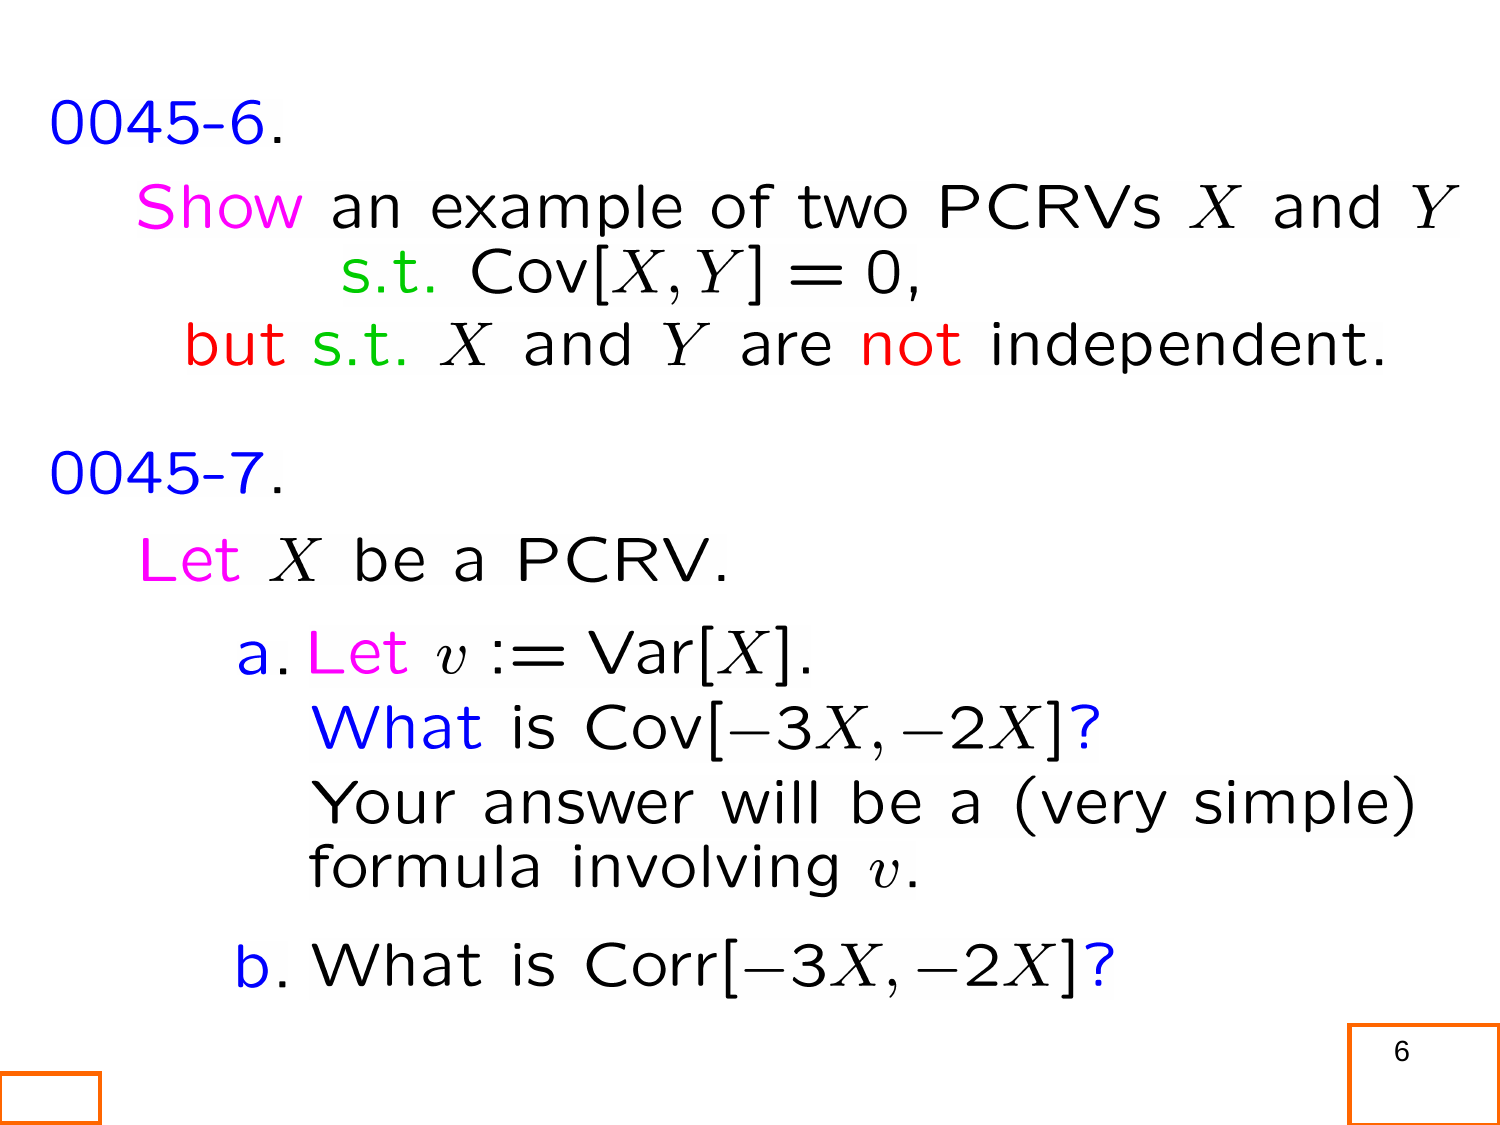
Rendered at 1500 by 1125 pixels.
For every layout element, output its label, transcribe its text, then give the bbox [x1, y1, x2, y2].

picture [237, 940, 288, 988]
picture [308, 625, 811, 688]
picture [308, 937, 1115, 1001]
picture [137, 181, 1460, 238]
picture [141, 534, 727, 585]
picture [308, 700, 1099, 763]
picture [49, 450, 283, 498]
picture [308, 840, 917, 901]
picture [49, 99, 283, 147]
picture [187, 322, 1383, 376]
text_box [0, 1073, 100, 1124]
picture [237, 640, 288, 676]
slide_number 6 [1074, 1024, 1425, 1103]
picture [343, 243, 917, 307]
picture [308, 775, 1415, 838]
text_box [1349, 1025, 1500, 1125]
